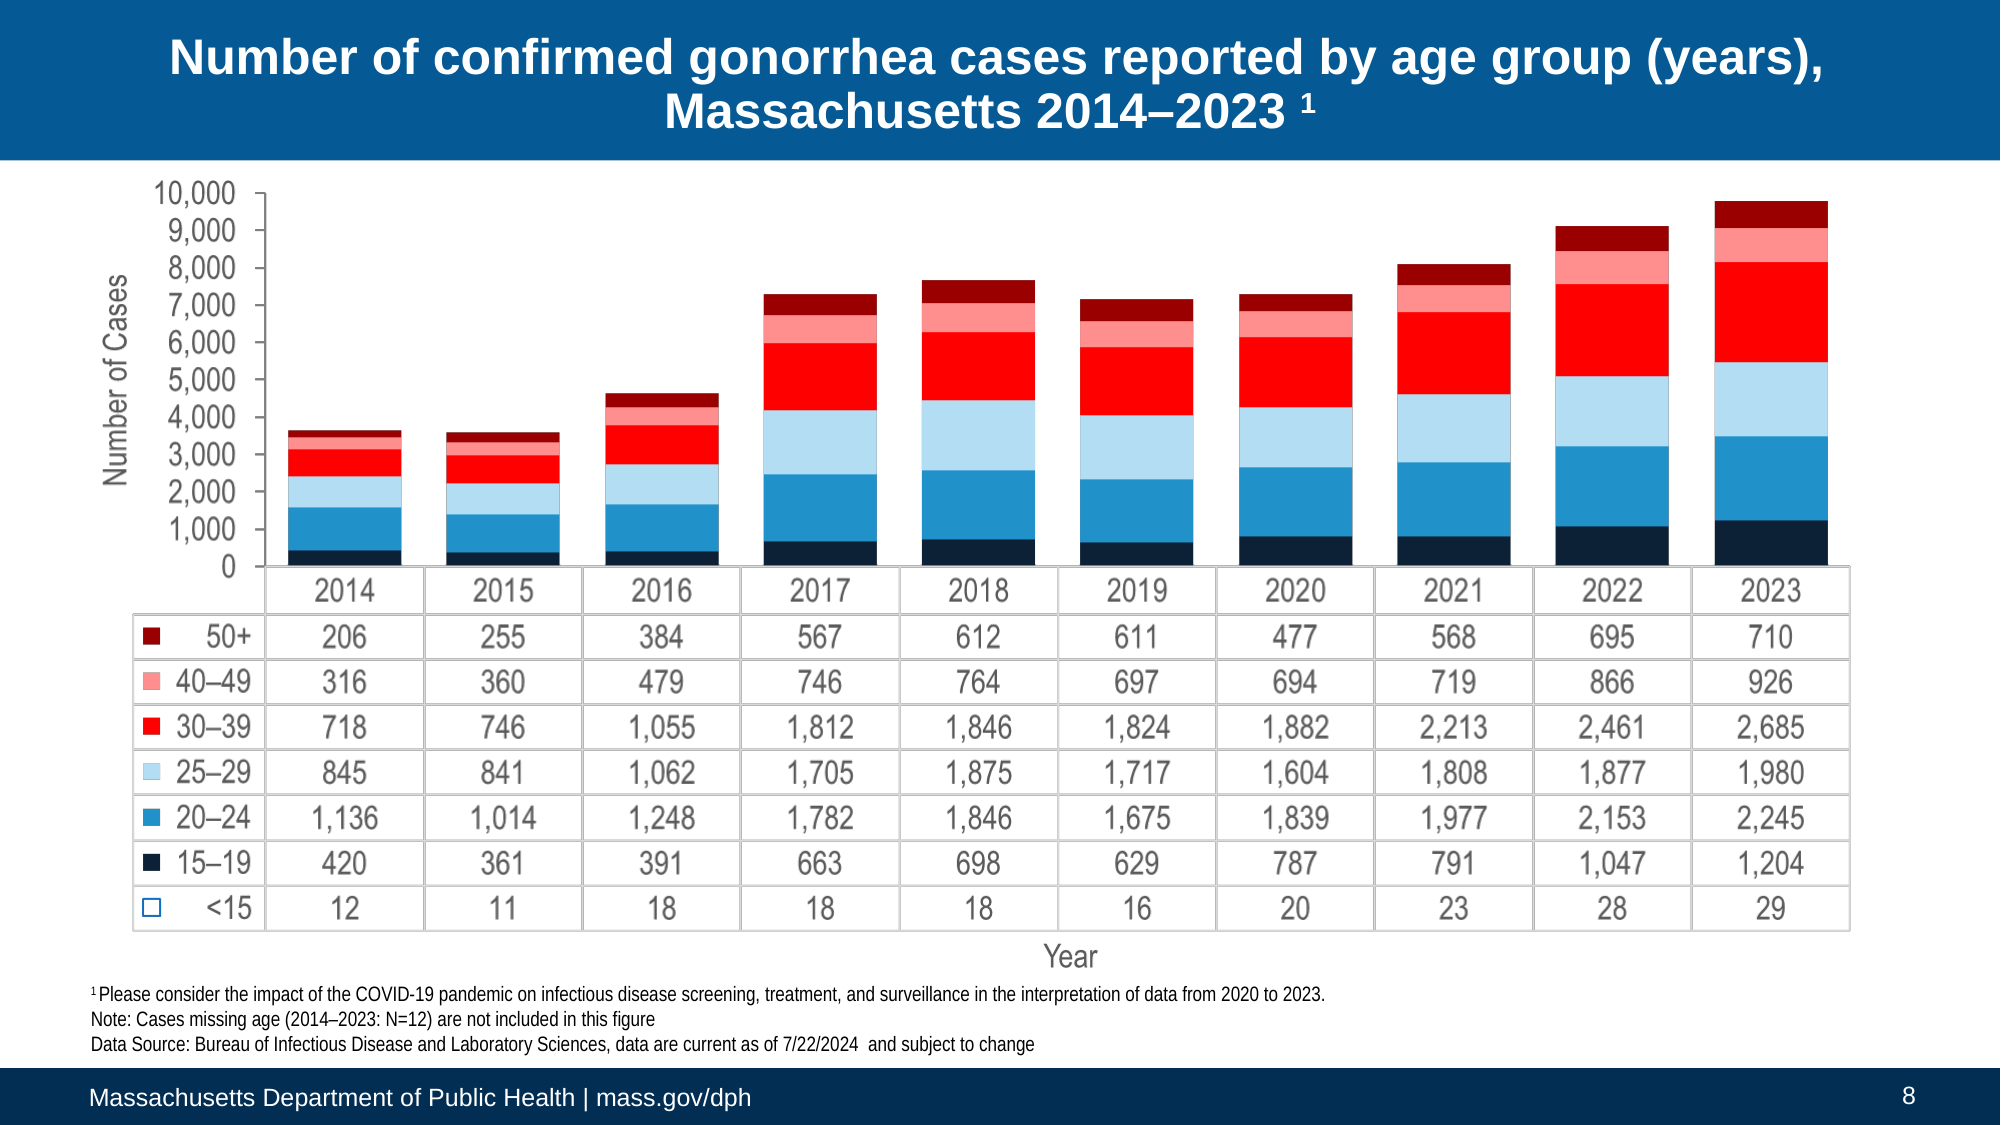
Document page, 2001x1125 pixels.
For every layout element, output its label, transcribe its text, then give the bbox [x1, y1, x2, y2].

slide_number 8 [1482, 1065, 1931, 1125]
title Number of confirmed gonorrhea cases reported by age group (years), Massachusetts 2014–2023 1 [97, 13, 1898, 157]
picture [92, 174, 1908, 978]
text_box 1 Please consider the impact of the COVID-19 pandemic on infectious disease screening, treatment, and surveillance in the interpretation of data from 2020 to 2023. Note: Cases missing age (2014–2023: N=12) are not included in this figure Data Source: Bureau of Infectious Disease and Laboratory Sciences, data are current as of 7/22/2024 and subject to change [76, 973, 1958, 1064]
